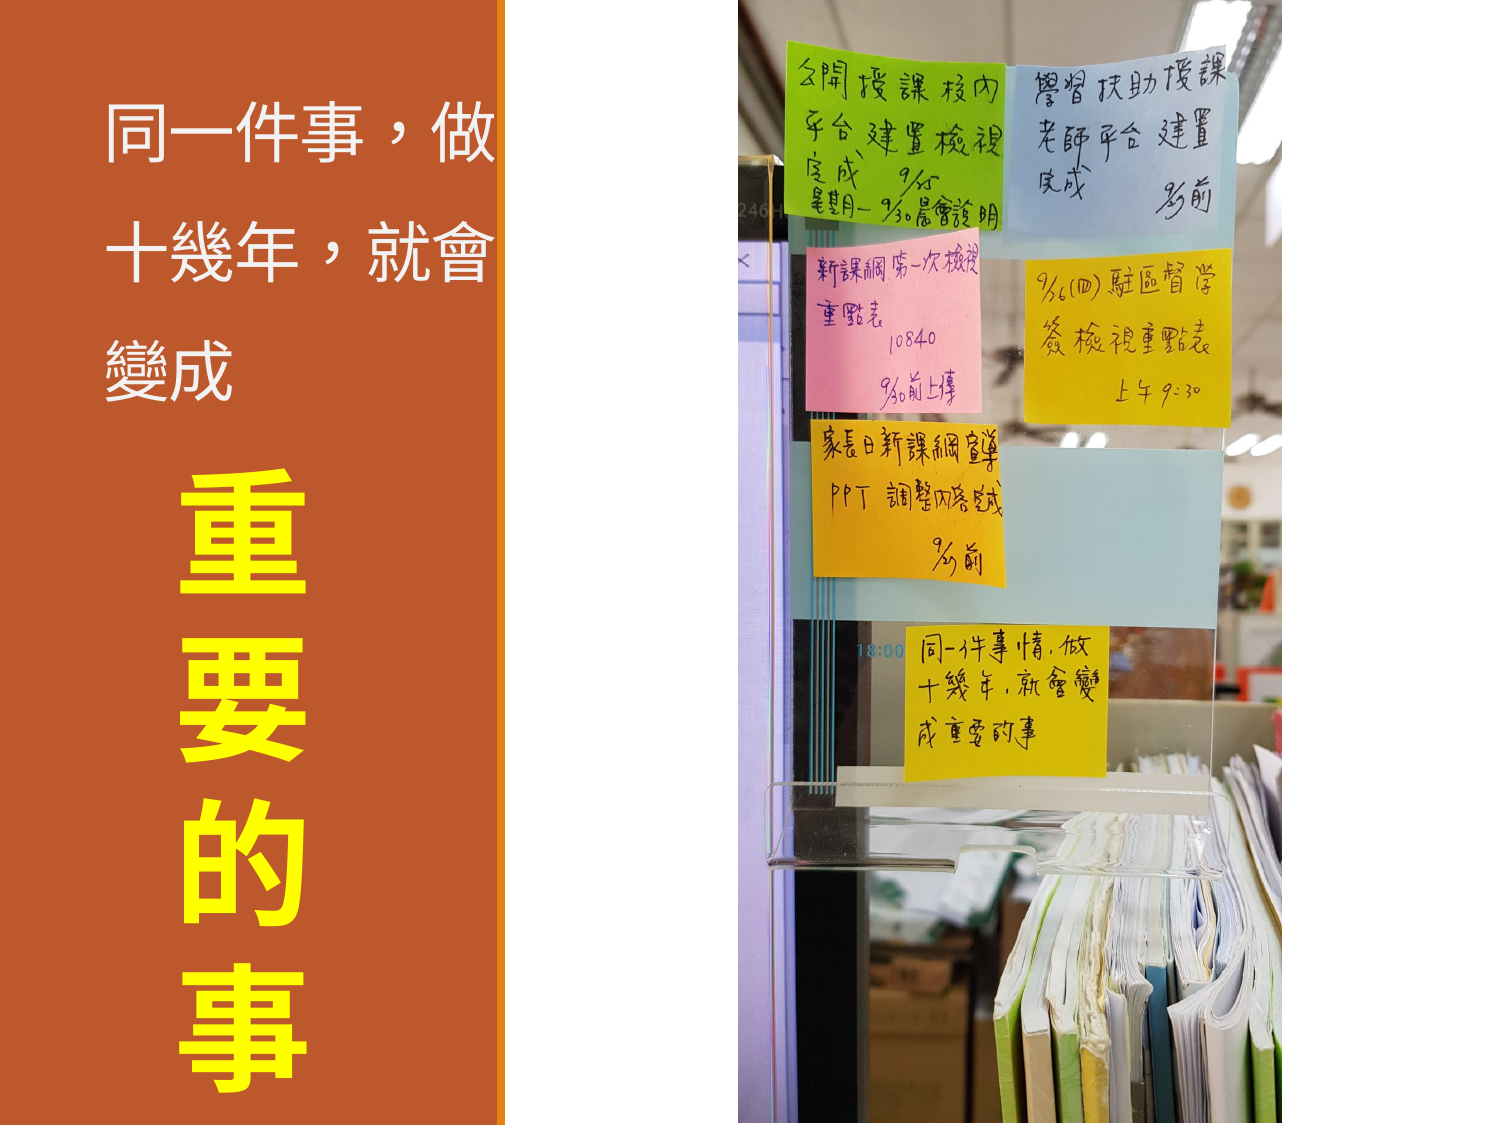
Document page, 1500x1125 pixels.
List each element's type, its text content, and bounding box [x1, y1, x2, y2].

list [737, 0, 1283, 1123]
title 同一件事，做十幾年，就會變成 [88, 42, 534, 418]
text_box 重 要 的 事 [159, 440, 407, 1116]
